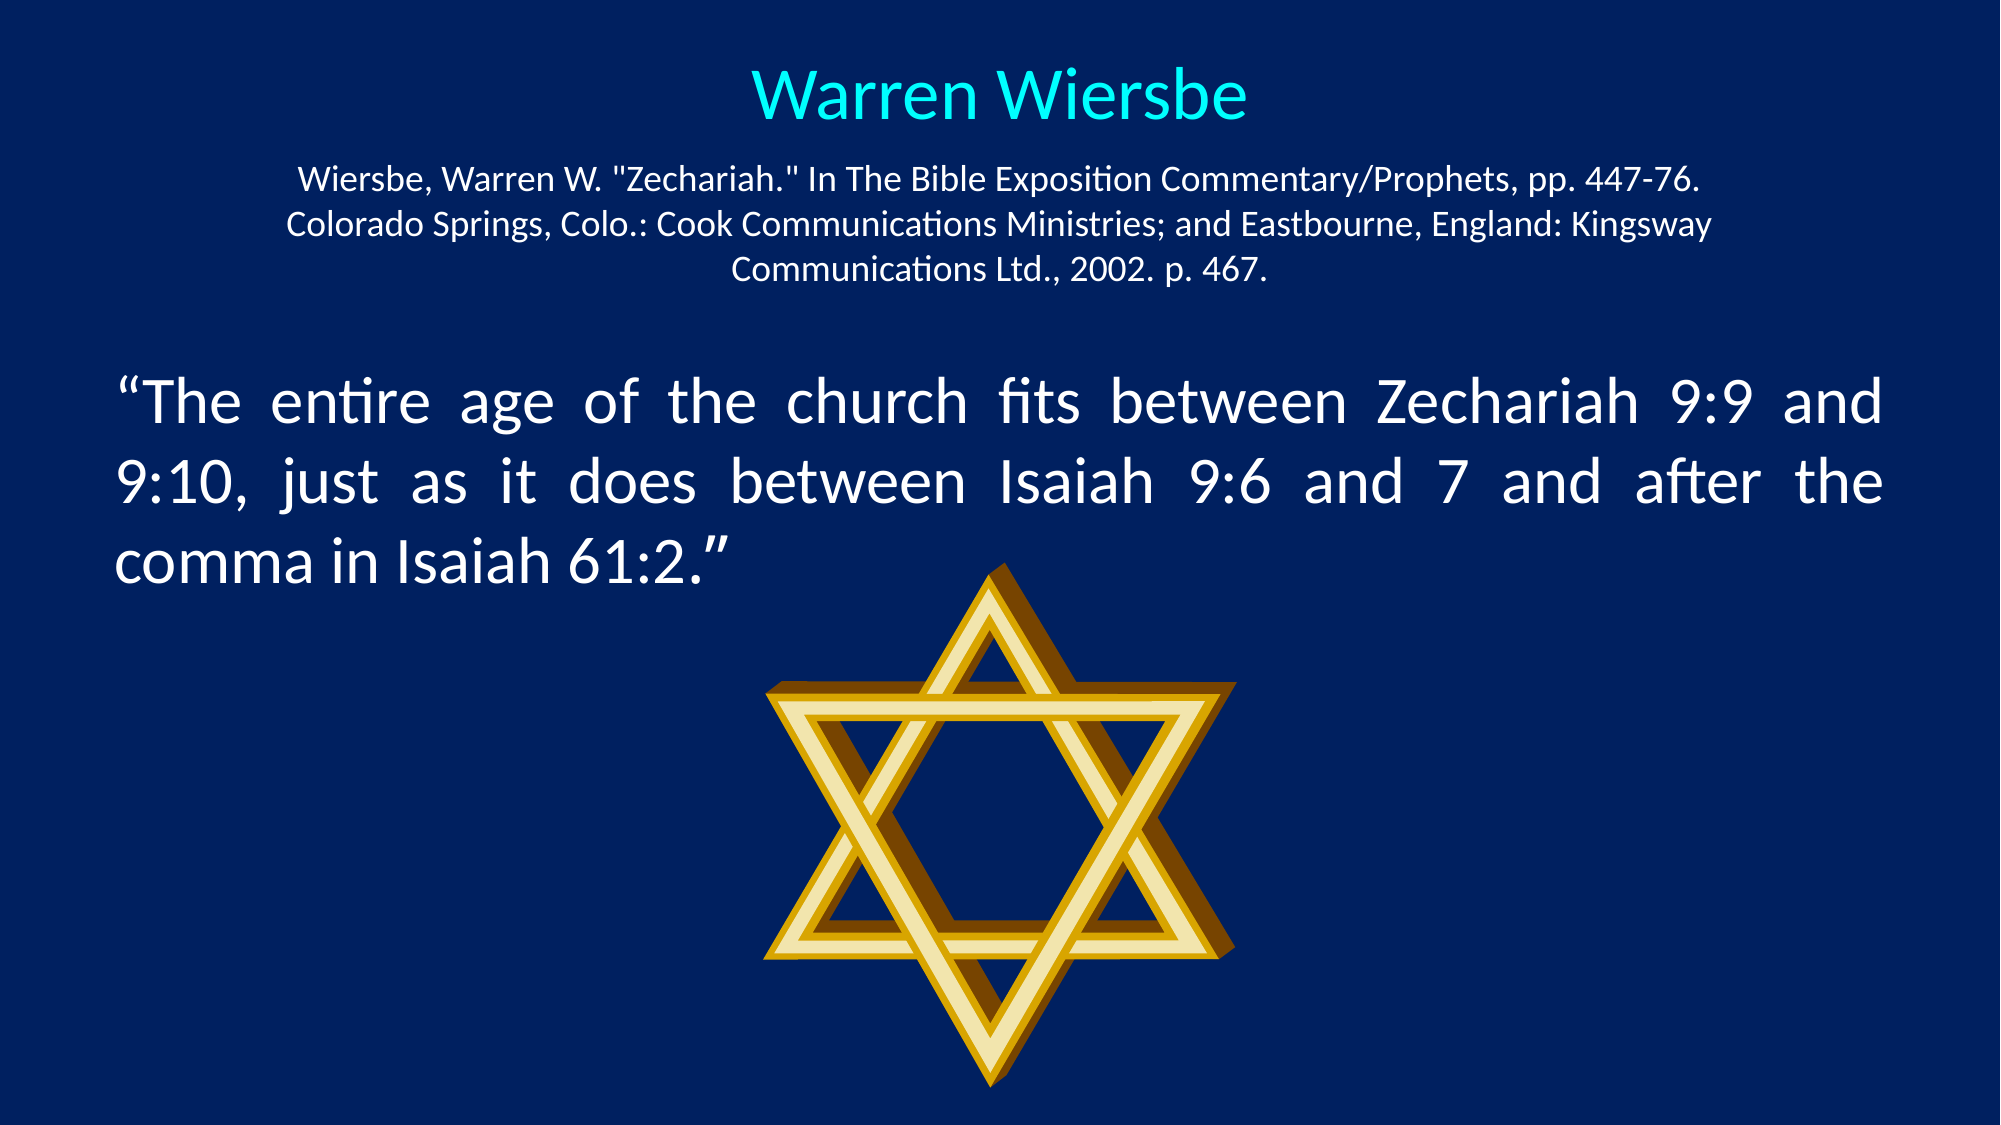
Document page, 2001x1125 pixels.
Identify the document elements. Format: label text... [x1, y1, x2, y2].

text_box Warren Wiersbe Wiersbe, Warren W. "Zechariah." In The Bible Exposition Commentary/Prophets, pp. 447-76. Colorado Springs, Colo.: Cook Communications Ministries; and Eastbourne, England: Kingsway Communications Ltd., 2002. p. 467. [270, 37, 1730, 296]
text_box “The entire age of the church fits between Zechariah 9:9 and 9:10, just as it does between Isaiah 9:6 and 7 and after the comma in Isaiah 61:2.” [99, 349, 1901, 605]
picture [762, 562, 1238, 1088]
